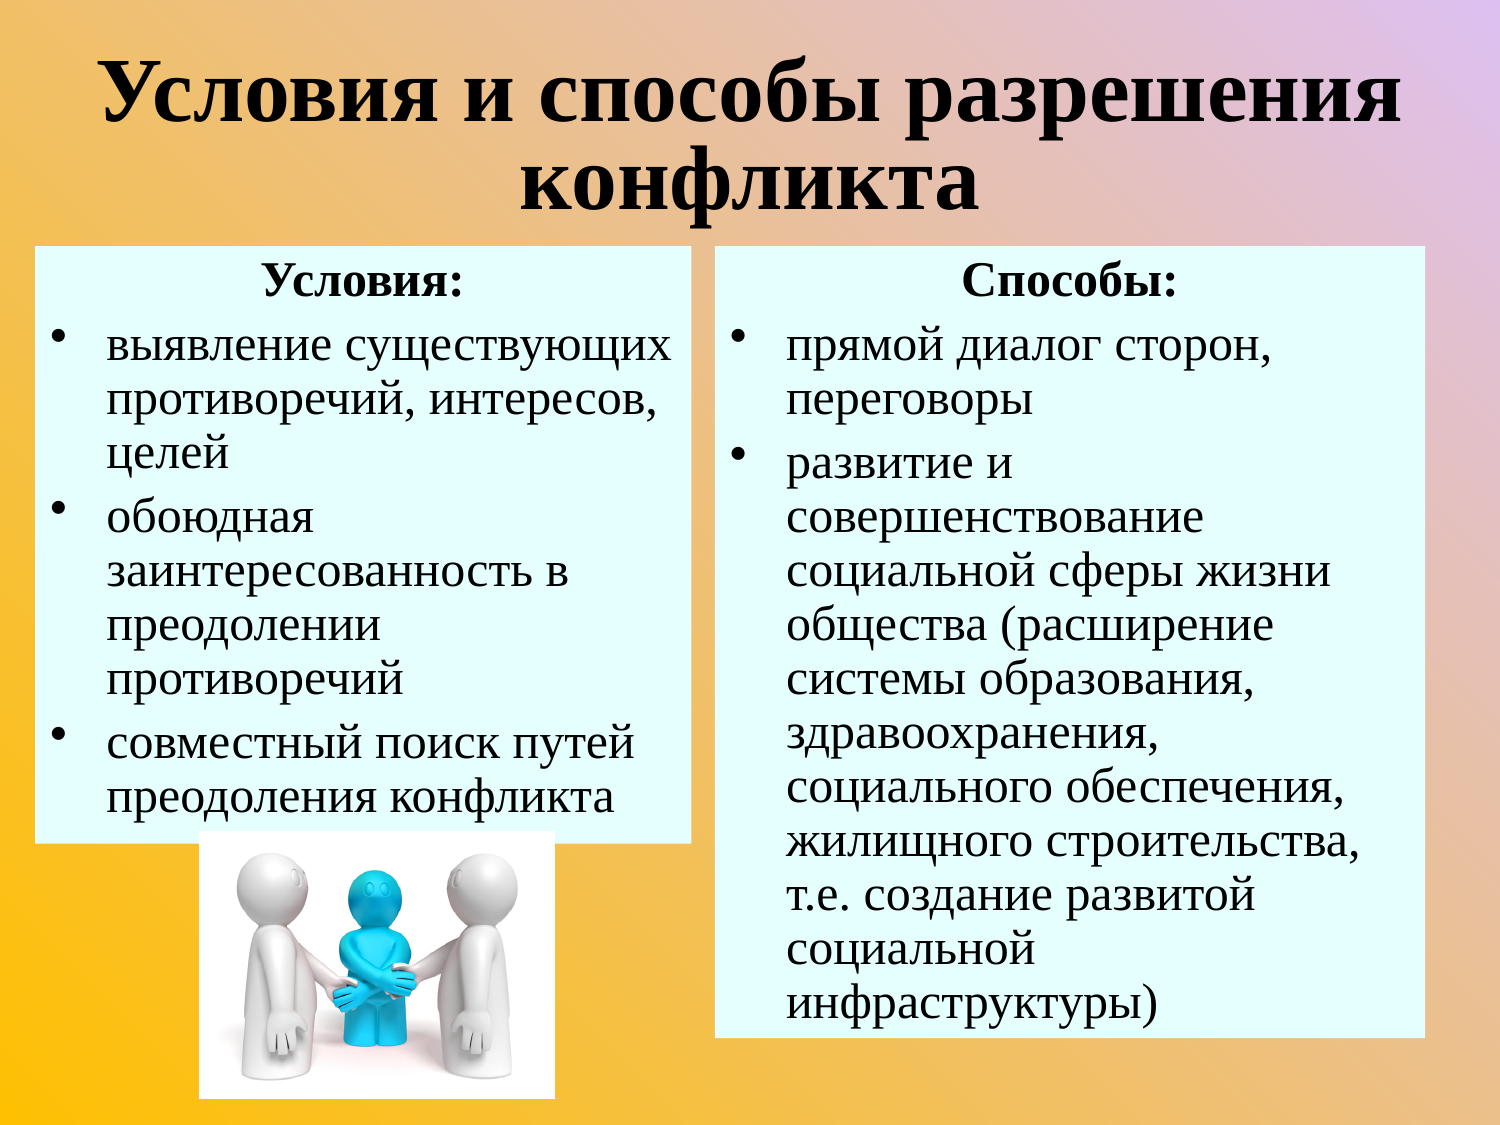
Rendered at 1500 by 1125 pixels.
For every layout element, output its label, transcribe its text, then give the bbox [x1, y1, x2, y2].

list Способы: прямой диалог сторон, переговоры развитие и совершенствование социальной сферы жизни общества (расширение системы образования, здравоохранения, социального обеспечения, жилищного строительства, т.е. создание развитой социальной инфраструктуры) [714, 246, 1426, 1039]
list Условия: выявление существующих противоречий, интересов, целей обоюдная заинтересованность в преодолении противоречий совместный поиск путей преодоления конфликта [35, 246, 692, 844]
picture [198, 831, 555, 1099]
title Условия и способы разрешения конфликта [75, 45, 1425, 233]
